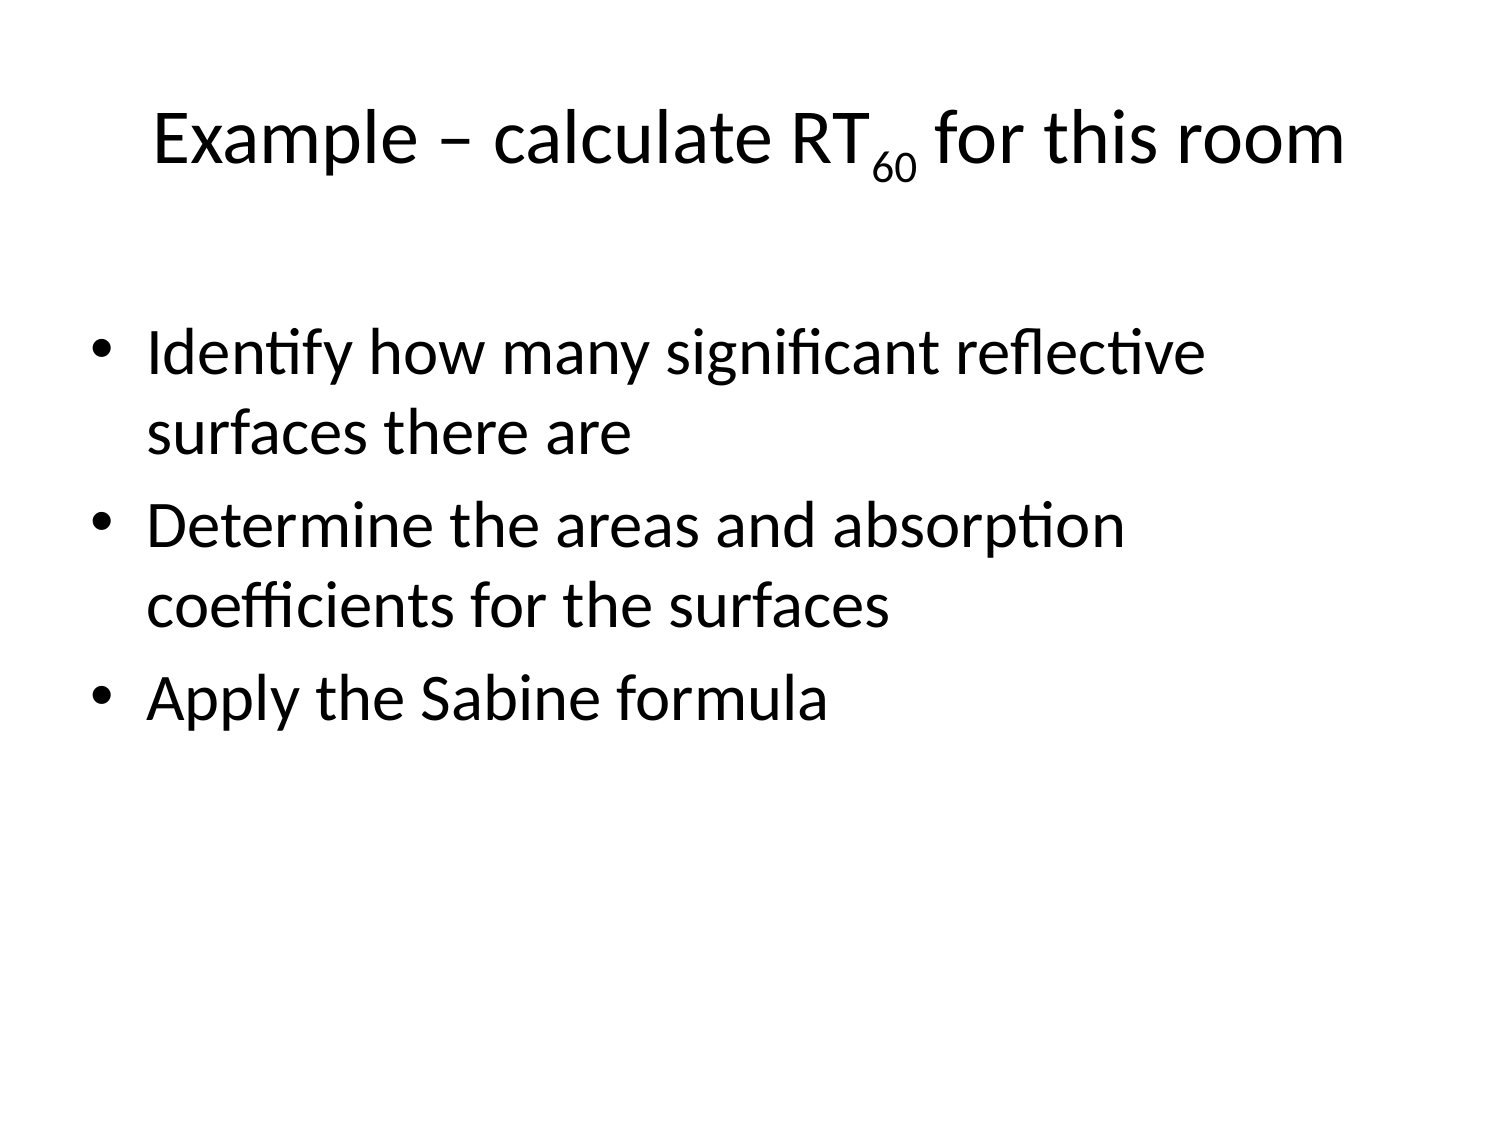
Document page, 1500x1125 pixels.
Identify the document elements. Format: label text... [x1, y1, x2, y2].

list Identify how many significant reflective surfaces there are Determine the areas and absorption coefficients for the surfaces Apply the Sabine formula [75, 299, 1425, 1005]
title Example – calculate RT60 for this room [75, 45, 1425, 233]
